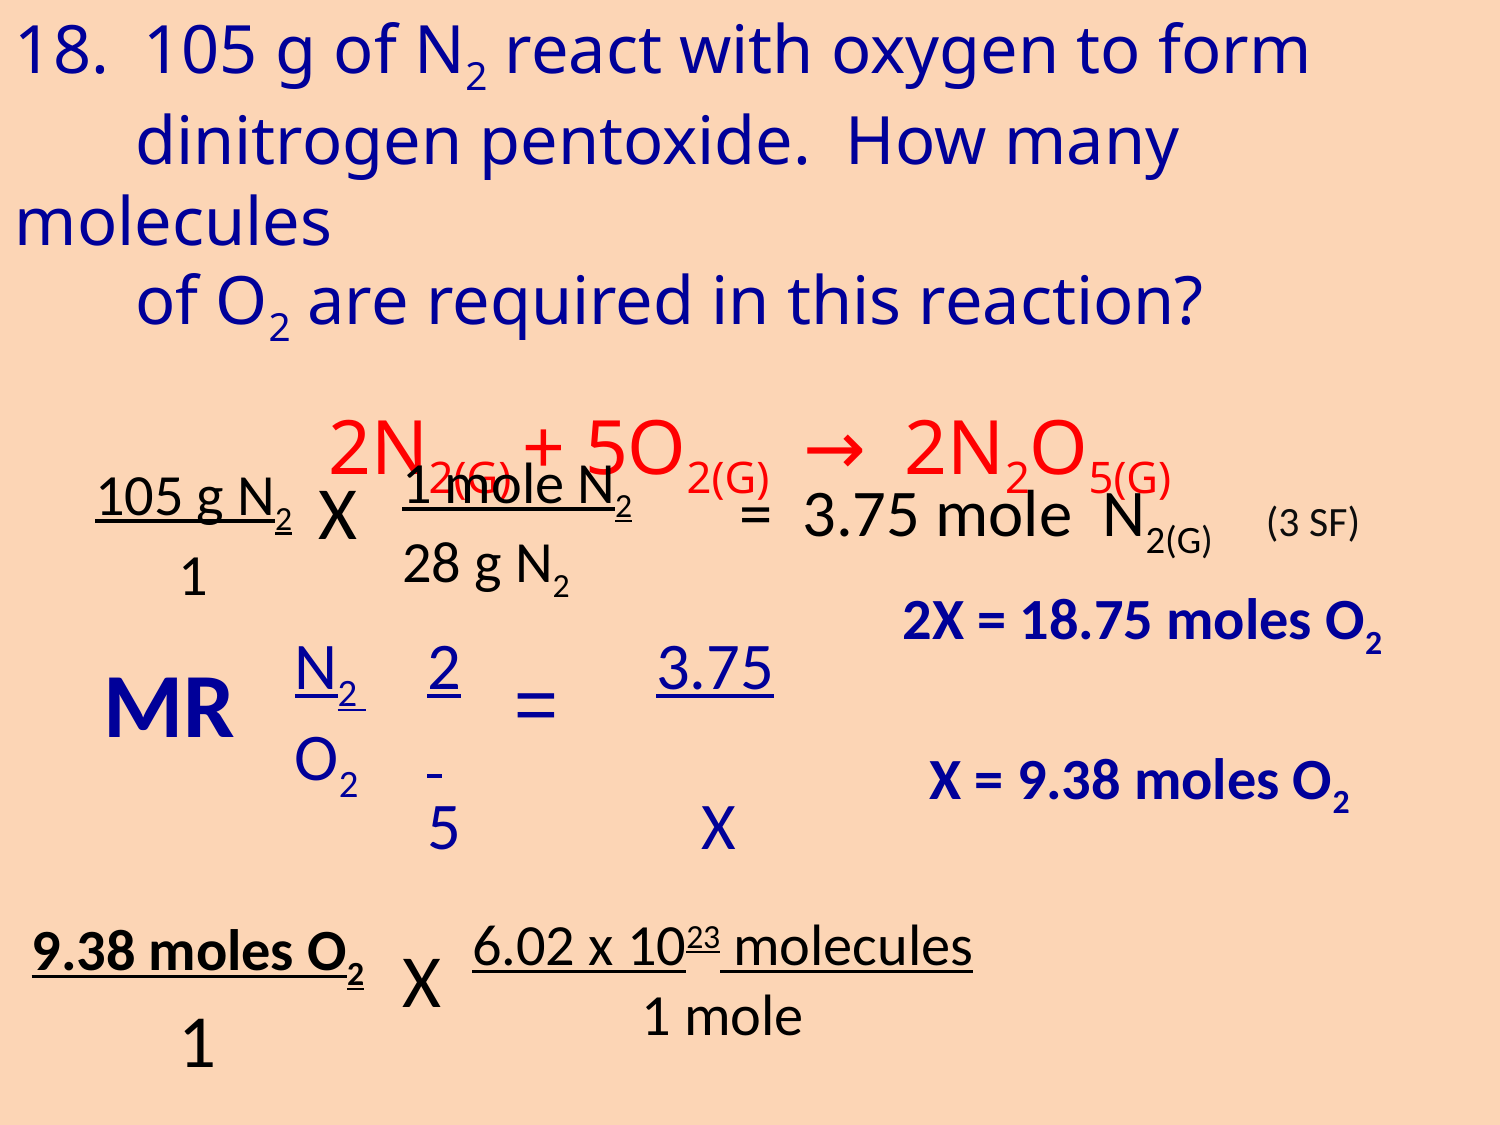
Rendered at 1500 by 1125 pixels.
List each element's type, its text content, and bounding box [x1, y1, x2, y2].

text_box 6.02 x 1023 molecules 1 mole [447, 900, 998, 1055]
text_box 2X = 18.75 moles O2 X = 9.38 moles O2 [875, 574, 1500, 908]
text_box 105 g N2 1 [37, 449, 350, 615]
text_box 2 3.75 5 X [412, 615, 863, 871]
text_box 1 mole N2 28 g N2 [387, 437, 738, 612]
text_box = [499, 648, 563, 753]
text_box 18. 105 g of N2 react with oxygen to form dinitrogen pentoxide. How many molecules of O2 are required in this reaction? 2N2(G) + 5O2(G) → 2N2O5(G) [0, 0, 1500, 975]
text_box X [304, 457, 380, 563]
text_box 9.38 moles O2 1 [4, 905, 392, 1090]
text_box = 3.75 mole N2(G) (3 SF) [724, 462, 1450, 569]
text_box N2 O2 [249, 615, 412, 813]
text_box X [387, 925, 447, 1030]
text_box MR [24, 638, 249, 764]
